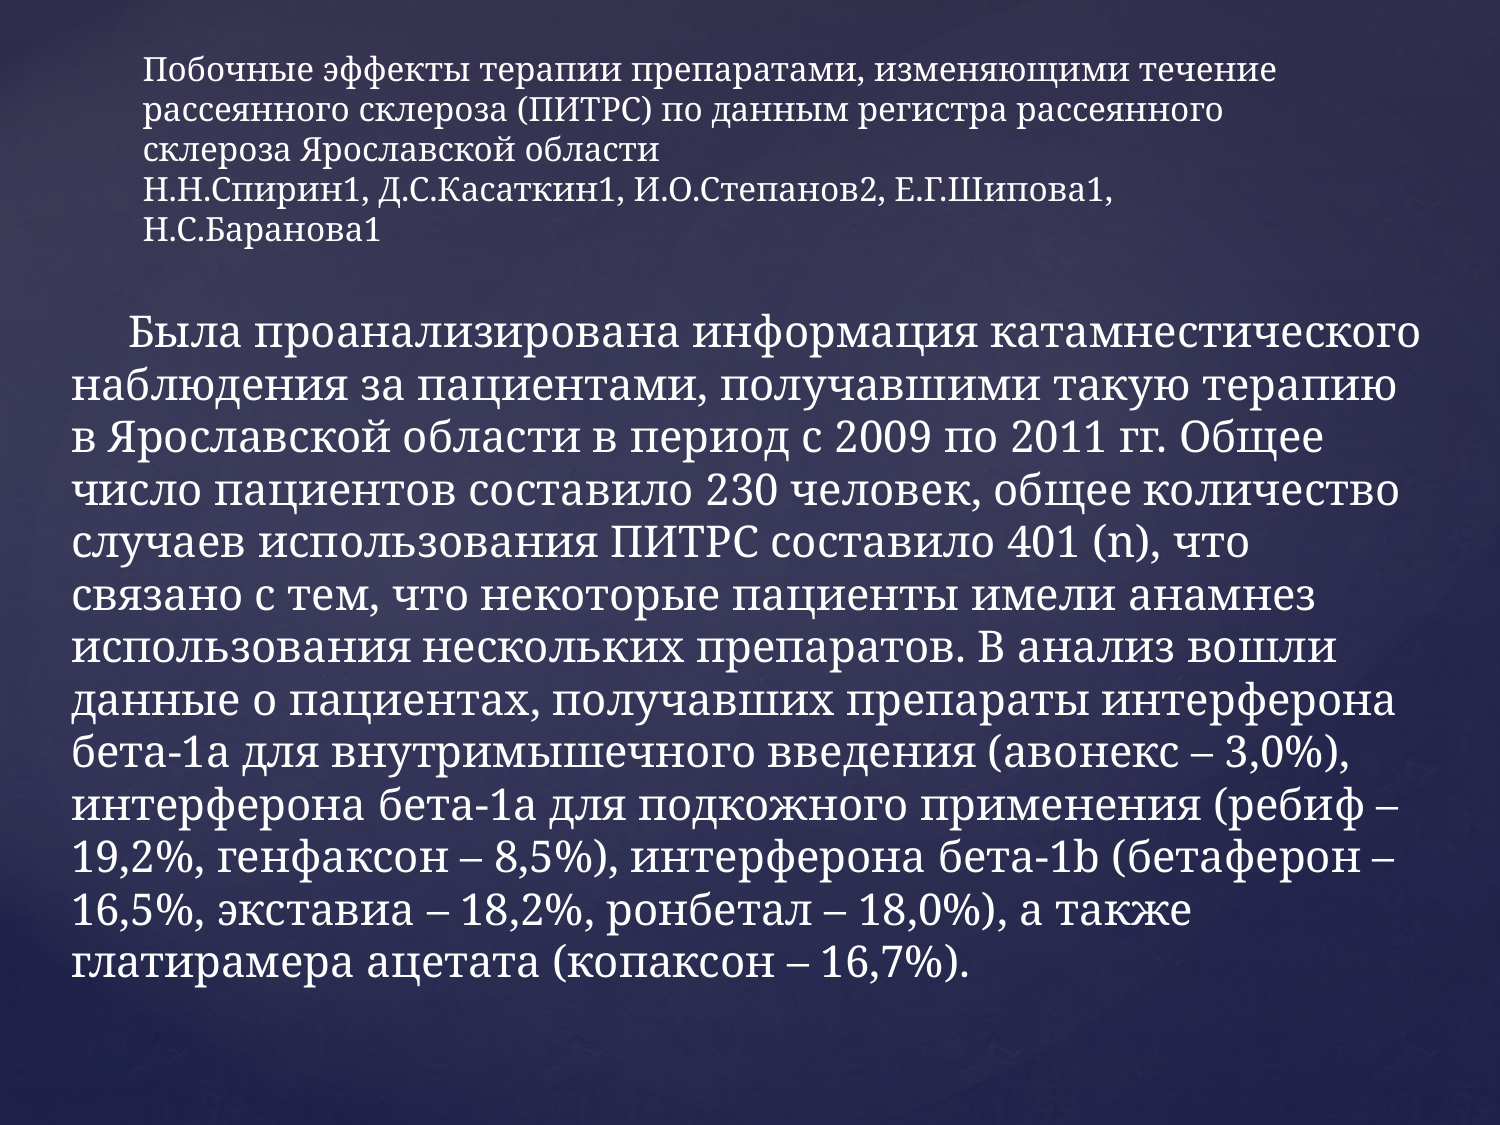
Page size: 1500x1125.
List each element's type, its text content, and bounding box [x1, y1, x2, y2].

list Была проанализирована информация катамнестического наблюдения за пациентами, получавшими такую терапию в Ярославской области в период с 2009 по 2011 гг. Общее число пациентов составило 230 человек, общее количество случаев использования ПИТРС составило 401 (n), что связано с тем, что некоторые пациенты имели анамнез использования нескольких препаратов. В анализ вошли данные о пациентах, получавших препараты интерферона бета-1а для внутримышечного введения (авонекс – 3,0%), интерферона бета-1а для подкожного применения (ребиф –19,2%, генфаксон – 8,5%), интерферона бета-1b (бетаферон – 16,5%, экставиа – 18,2%, ронбетал – 18,0%), а также глатирамера ацетата (копаксон – 16,7%). [53, 243, 1447, 1047]
title Побочные эффекты терапии препаратами, изменяющими течение рассеянного склероза (ПИТРС) по данным регистра рассеянного склероза Ярославской области Н.Н.Спирин1, Д.С.Касаткин1, И.О.Степанов2, Е.Г.Шипова1, Н.С.Баранова1 [127, 54, 1365, 256]
